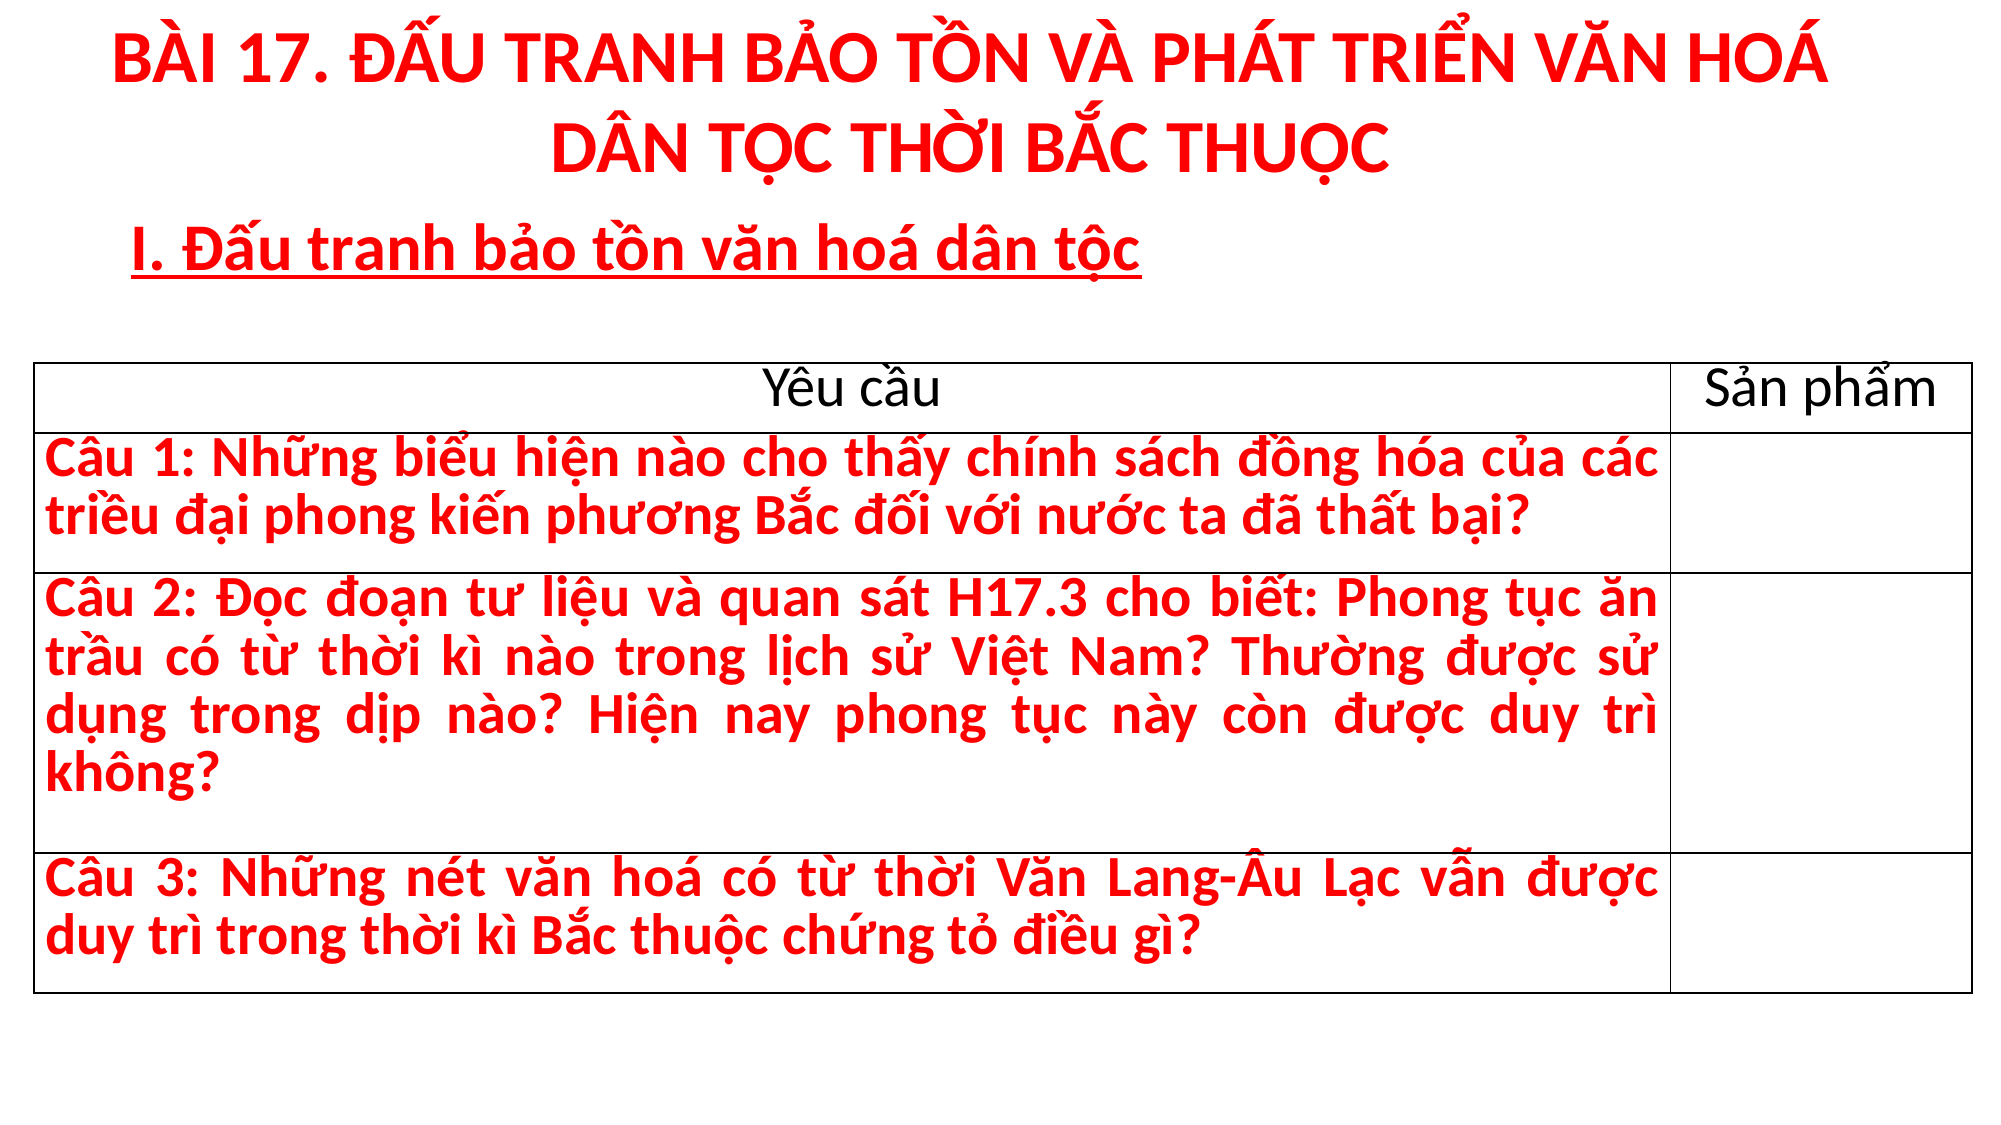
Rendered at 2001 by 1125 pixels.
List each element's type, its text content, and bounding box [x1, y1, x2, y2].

table_header Yêu cầu [35, 364, 1670, 432]
table_cell [1671, 854, 1971, 992]
text_box BÀI 17. ĐẤU TRANH BẢO TỒN VÀ PHÁT TRIỂN VĂN HOÁ DÂN TỘC THỜI BẮC THUỘC [59, 0, 1883, 195]
table_cell Câu 3: Những nét văn hoá có từ thời Văn Lang-Âu Lạc vẫn được duy trì trong thời kì Bắc thuộc chứng tỏ điều gì? [35, 854, 1670, 992]
text_box I. Đấu tranh bảo tồn văn hoá dân tộc [116, 196, 1157, 292]
table_cell [1671, 574, 1971, 852]
table_cell Câu 1: Những biểu hiện nào cho thấy chính sách đồng hóa của các triều đại phong kiến phương Bắc đối với nước ta đã thất bại? [35, 434, 1670, 572]
table_cell [1671, 434, 1971, 572]
table_header Sản phẩm [1671, 364, 1971, 432]
table_cell Câu 2: Đọc đoạn tư liệu và quan sát H17.3 cho biết: Phong tục ăn trầu có từ thời kì nào trong lịch sử Việt Nam? Thường được sử dụng trong dịp nào? Hiện nay phong tục này còn được duy trì không? [35, 574, 1670, 852]
